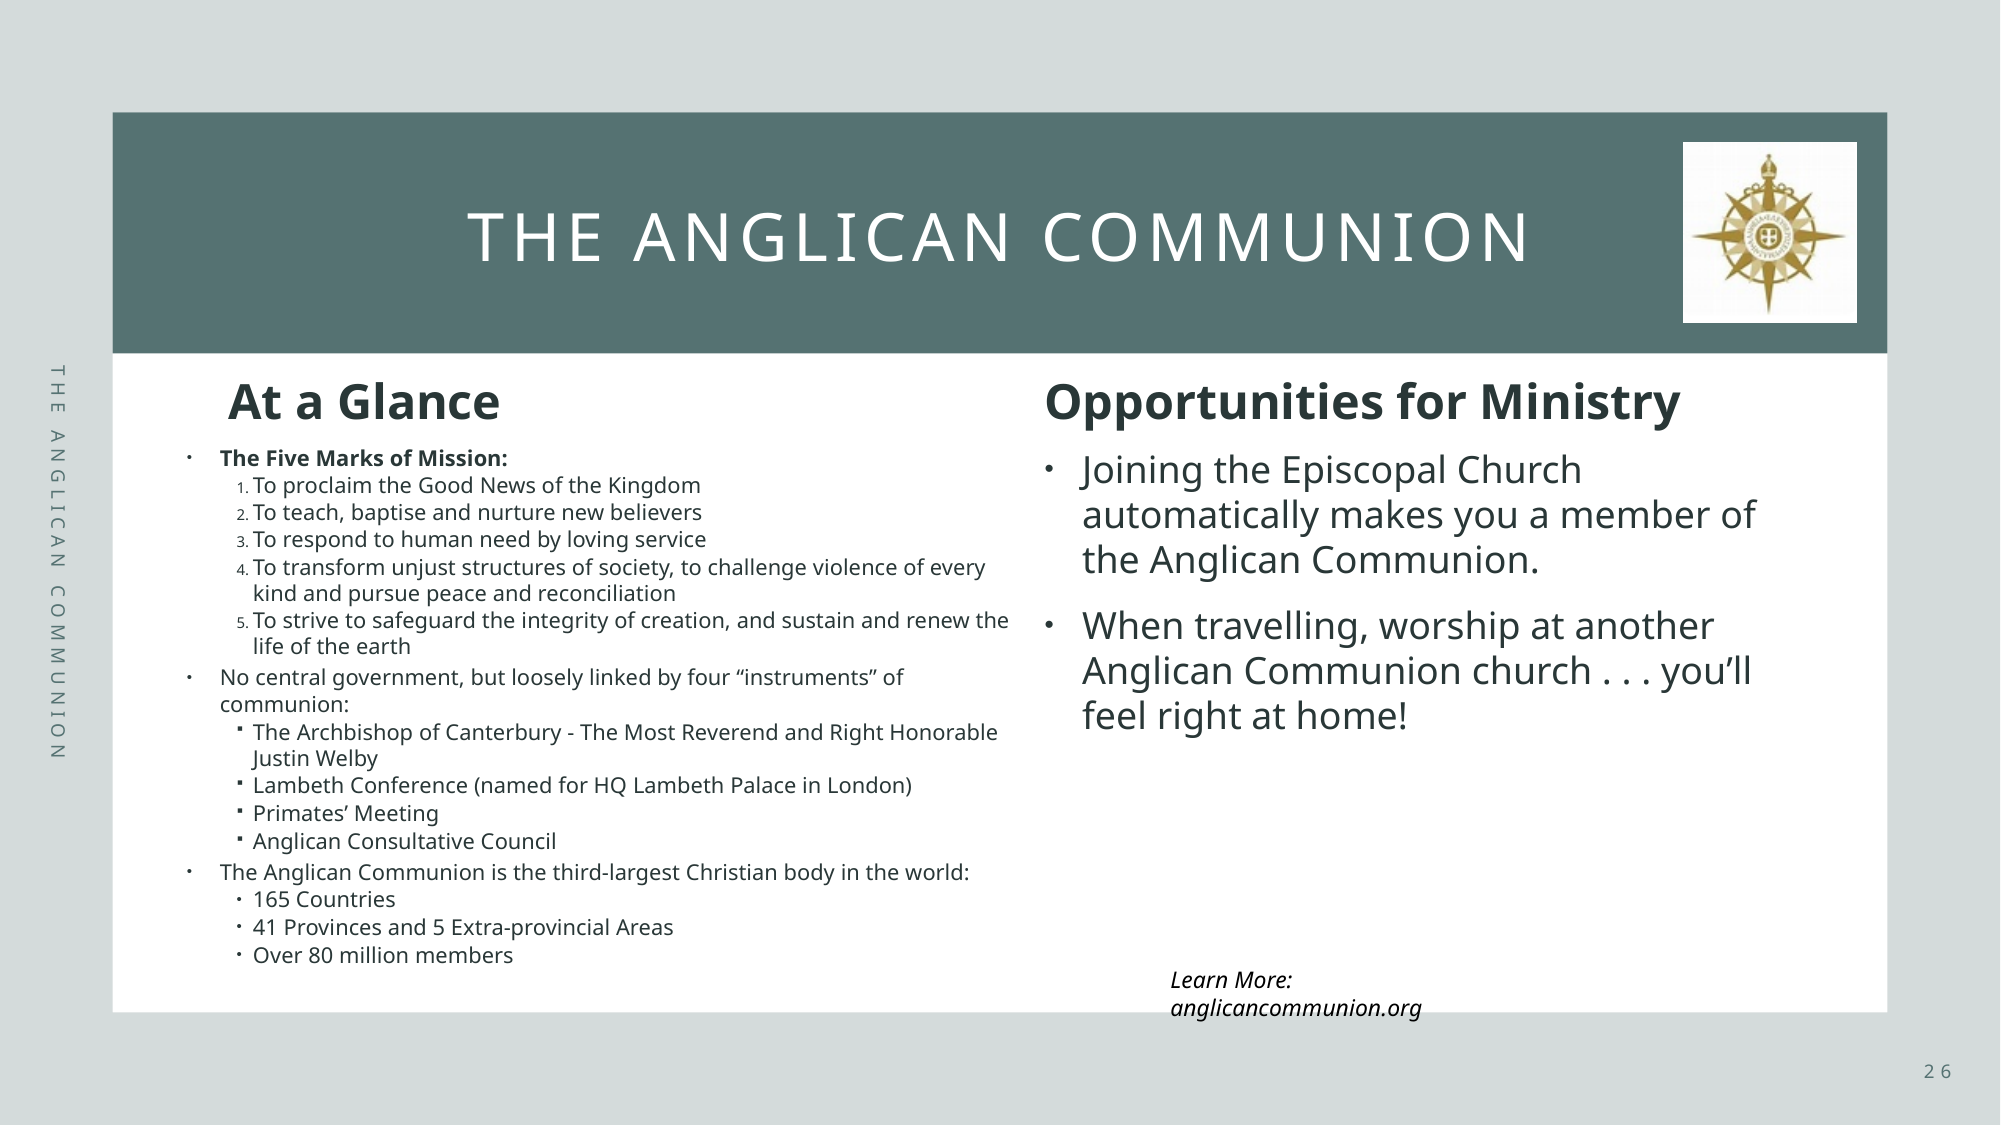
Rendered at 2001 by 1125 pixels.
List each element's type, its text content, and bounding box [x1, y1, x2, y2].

slide_number 26 [1823, 1042, 1967, 1103]
footer The Anglican Communion [23, 224, 91, 900]
list The Five Marks of Mission: To proclaim the Good News of the Kingdom To teach, baptise and nurture new believers To respond to human need by loving service To transform unjust structures of society, to challenge violence of every kind and pursue peace and reconciliation To strive to safeguard the integrity of creation, and sustain and renew the life of the earth No central government, but loosely linked by four “instruments” of communion: The Archbishop of Canterbury - The Most Reverend and Right Honorable Justin Welby Lambeth Conference (named for HQ Lambeth Palace in London) Primates’ Meeting Anglican Consultative Council The Anglican Communion is the third-largest Christian body in the world: 165 Countries 41 Provinces and 5 Extra-provincial Areas Over 80 million members [171, 436, 1030, 1007]
list Joining the Episcopal Church automatically makes you a member of the Anglican Communion. When travelling, worship at another Anglican Communion church . . . you’ll feel right at home! [1029, 438, 1787, 926]
text_box Learn More: anglicancommunion.org [1155, 958, 1550, 1056]
title The Anglican Communion [213, 182, 1683, 283]
list Opportunities for Ministry [1029, 362, 1787, 437]
list At a Glance [213, 363, 971, 436]
picture [1683, 142, 1858, 323]
